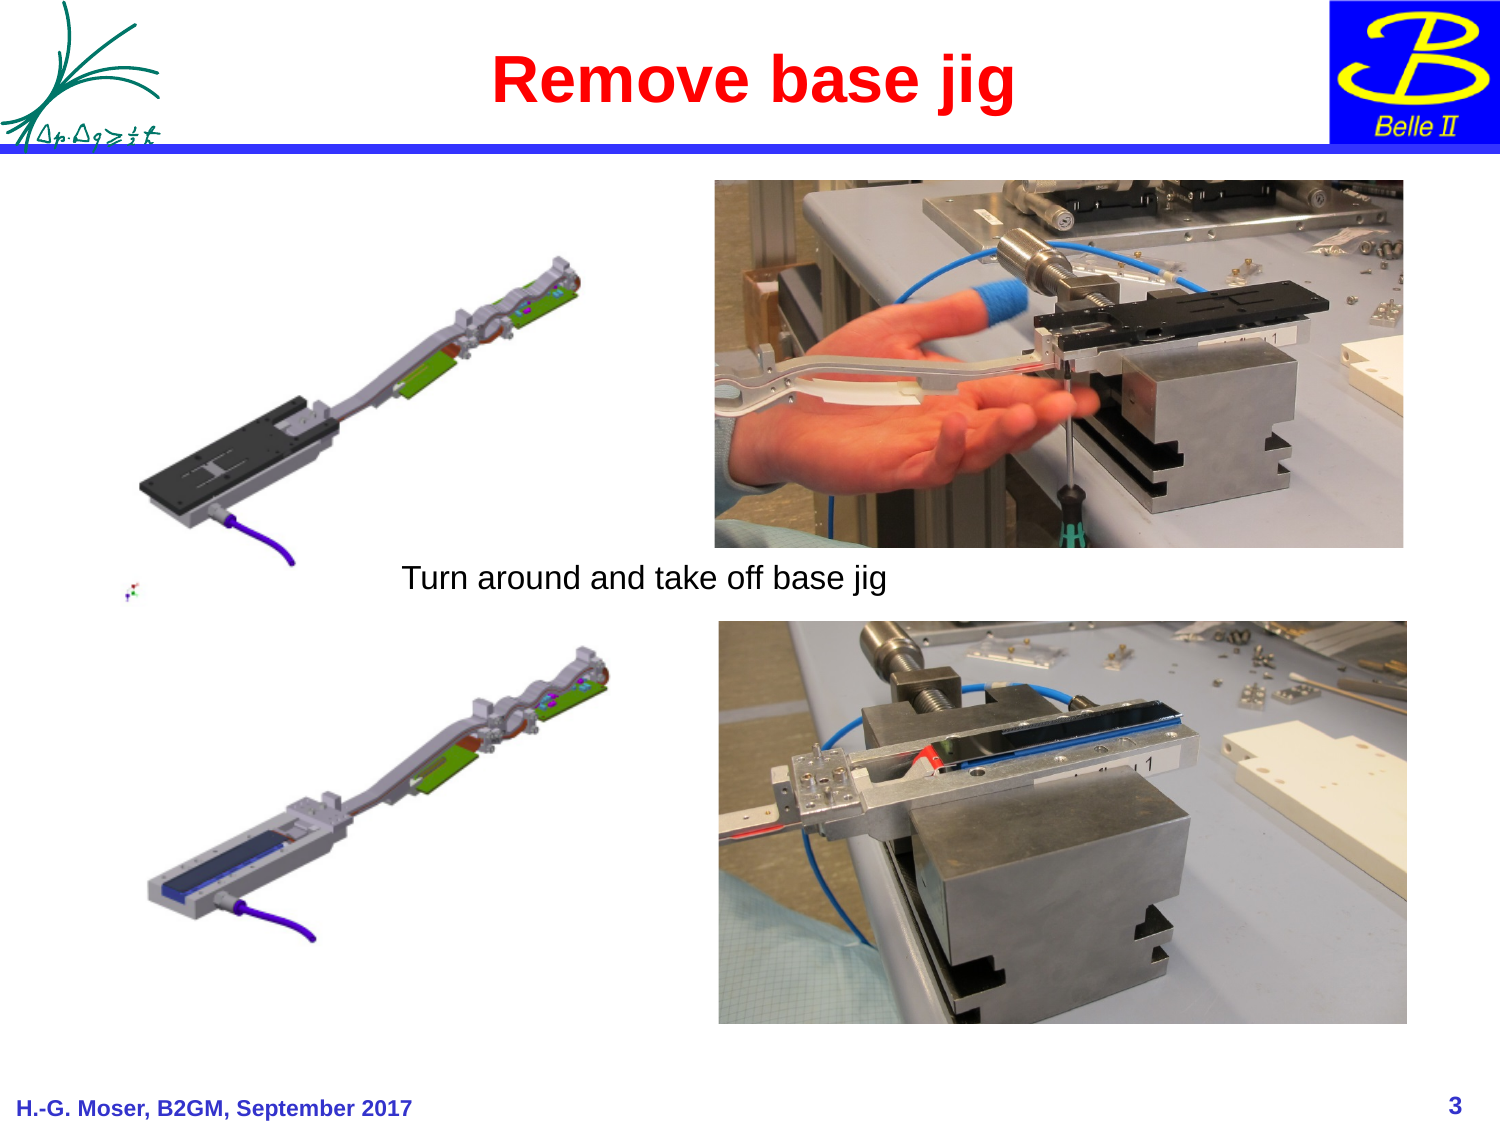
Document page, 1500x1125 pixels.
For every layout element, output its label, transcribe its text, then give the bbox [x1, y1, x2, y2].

picture [88, 225, 631, 962]
picture [718, 621, 1448, 1025]
text_box Turn around and take off base jig [637, 548, 904, 604]
picture [714, 180, 1404, 548]
title Remove base jig [29, 23, 1480, 129]
slide_number 3 [1411, 1082, 1500, 1125]
picture [1328, 0, 1500, 144]
